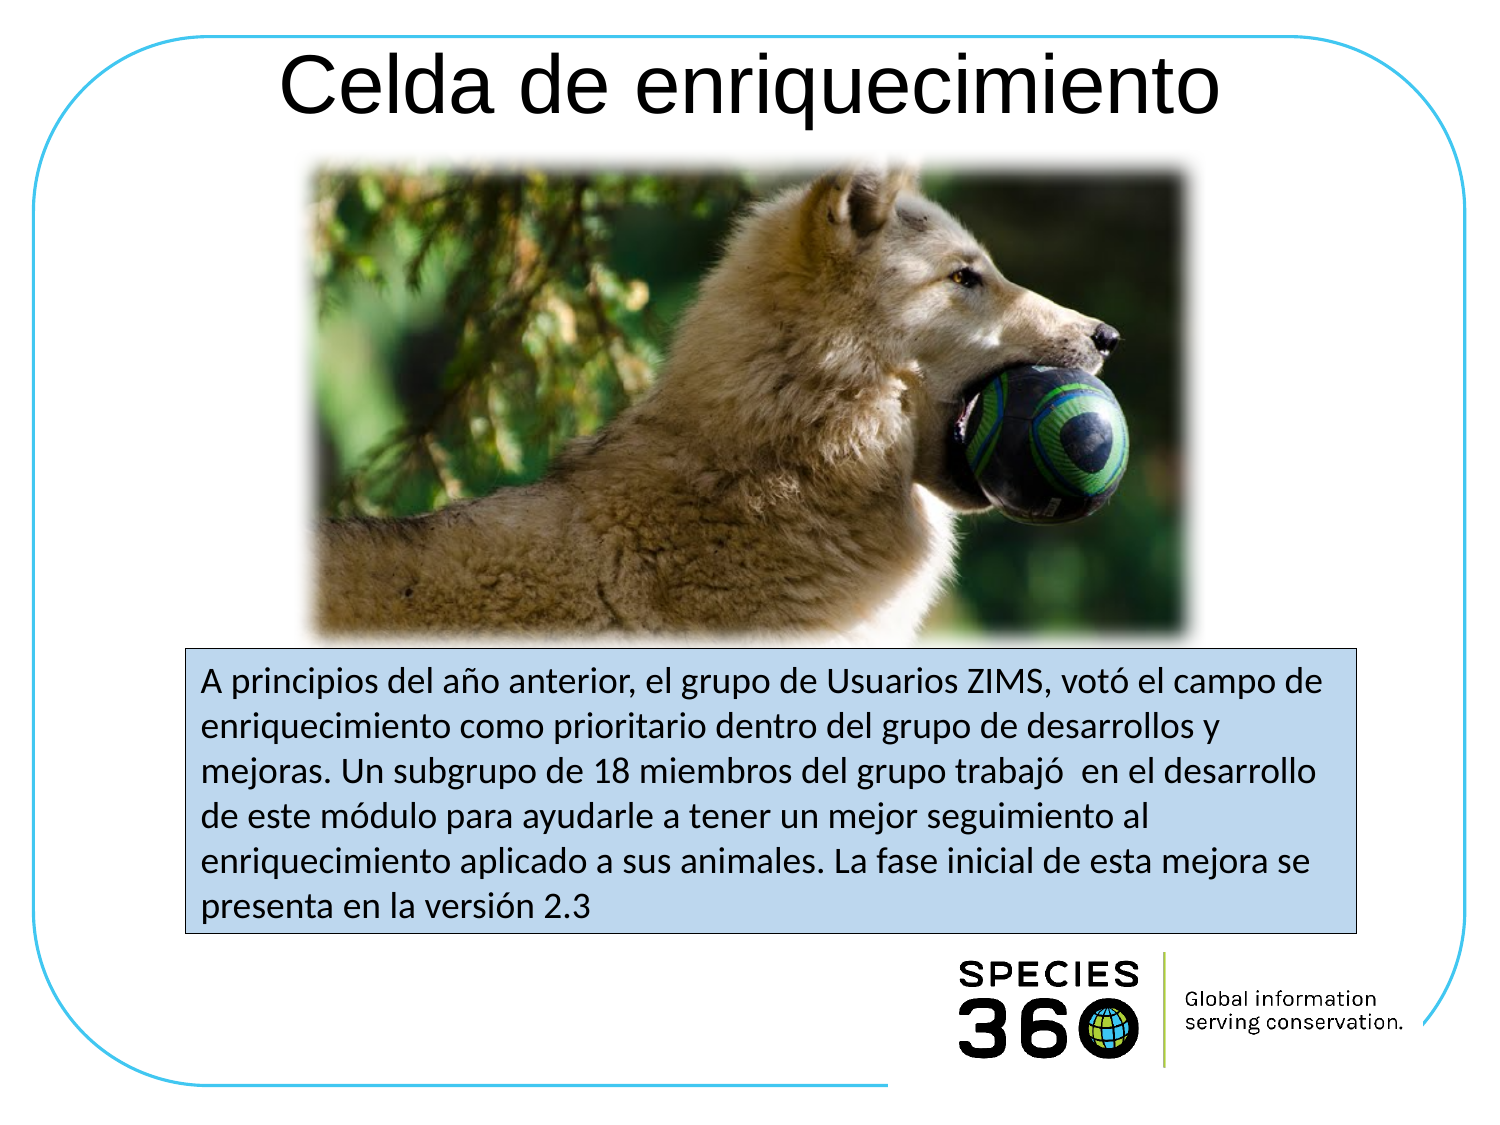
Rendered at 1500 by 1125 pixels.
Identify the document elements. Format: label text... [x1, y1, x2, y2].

text_box A principios del año anterior, el grupo de Usuarios ZIMS, votó el campo de enriquecimiento como prioritario dentro del grupo de desarrollos y mejoras. Un subgrupo de 18 miembros del grupo trabajó en el desarrollo de este módulo para ayudarle a tener un mejor seguimiento al enriquecimiento aplicado a sus animales. La fase inicial de esta mejora se presenta en la versión 2.3 [185, 648, 1357, 934]
title Celda de enriquecimiento [103, 0, 1397, 195]
picture [954, 944, 1407, 1075]
picture [294, 149, 1206, 657]
